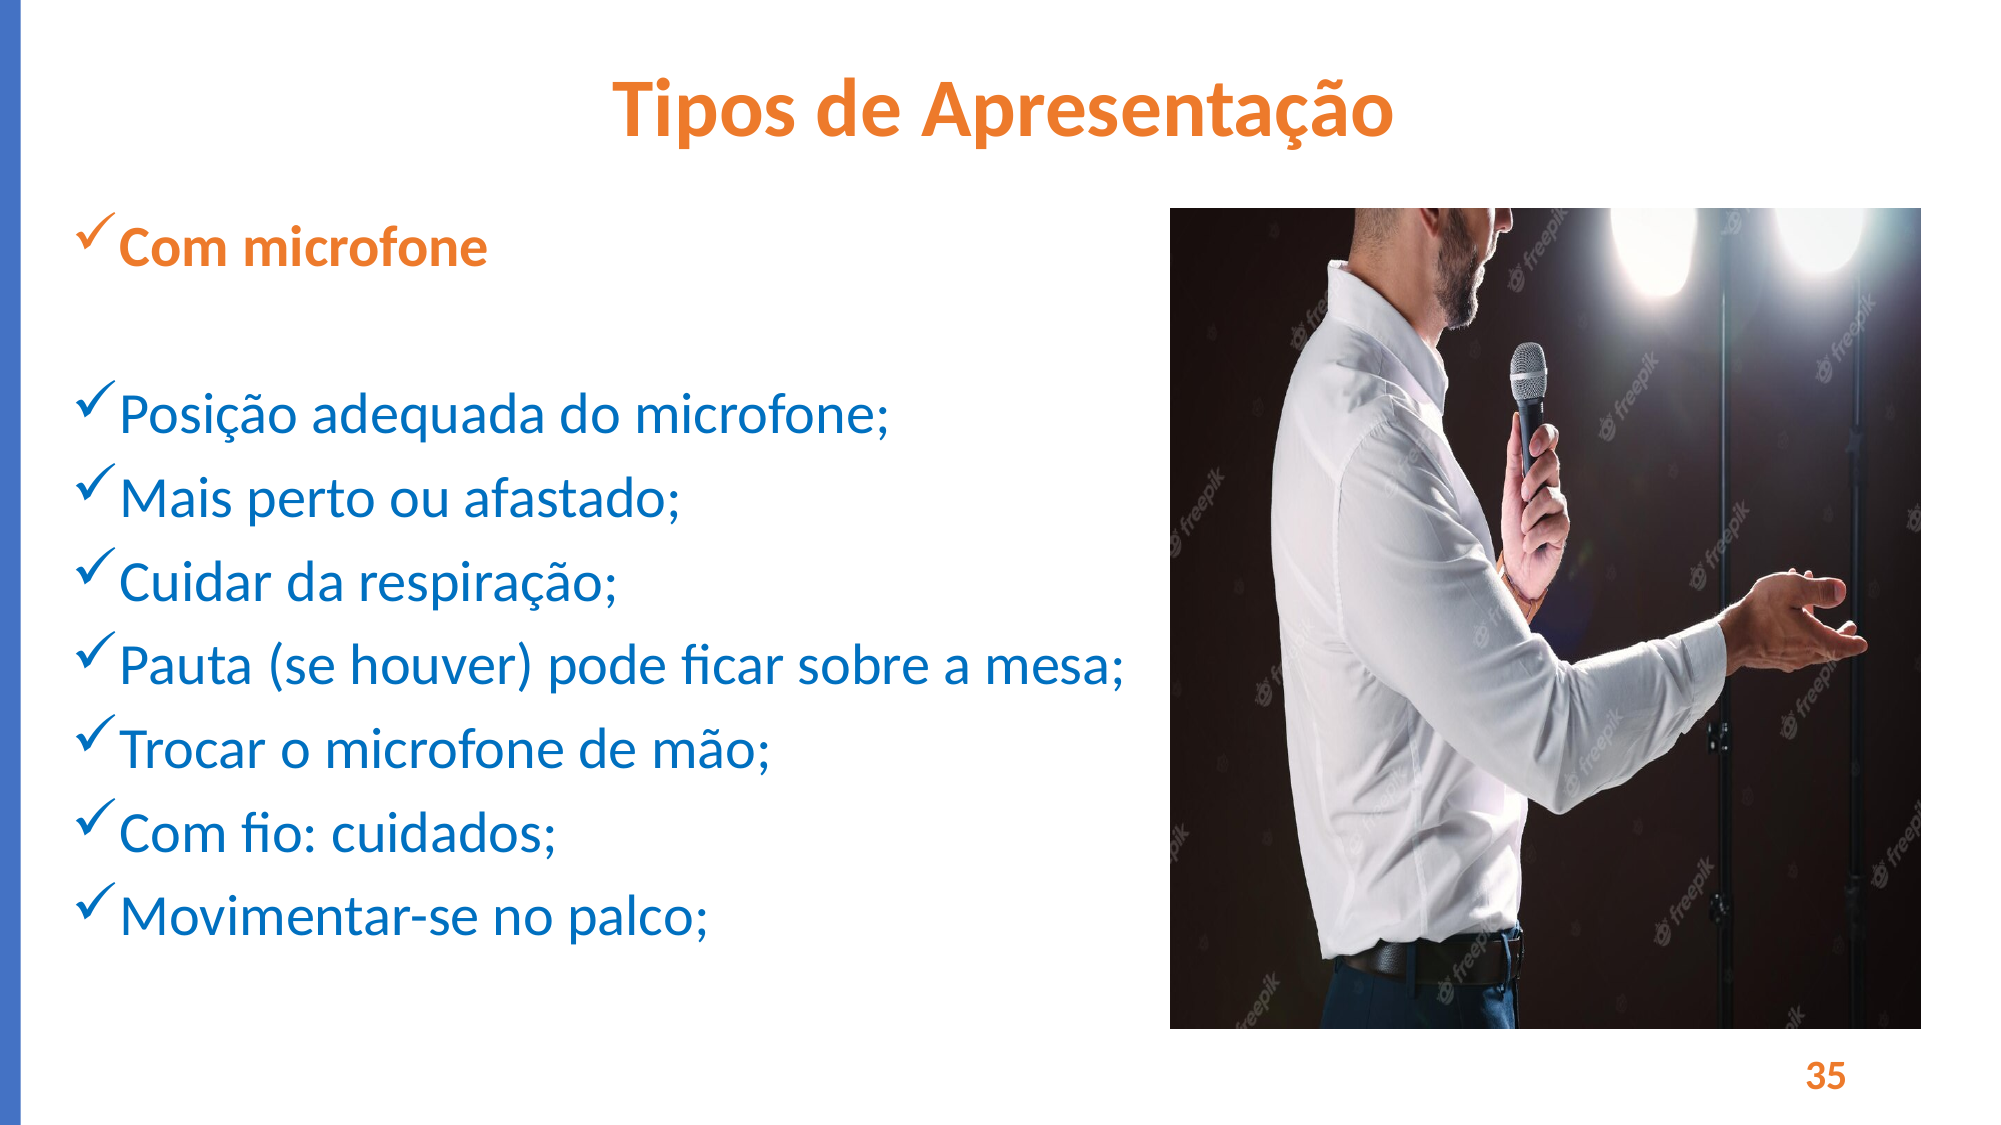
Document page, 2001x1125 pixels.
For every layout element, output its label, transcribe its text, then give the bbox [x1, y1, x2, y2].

picture [1170, 208, 1921, 1029]
text_box [0, 0, 21, 1125]
title Tipos de Apresentação [56, 56, 1952, 184]
list Com microfone Posição adequada do microfone; Mais perto ou afastado; Cuidar da respiração; Pauta (se houver) pode ficar sobre a mesa; Trocar o microfone de mão; Com fio: cuidados; Movimentar-se no palco; [56, 208, 1952, 1089]
slide_number 35 [1412, 1042, 1863, 1103]
